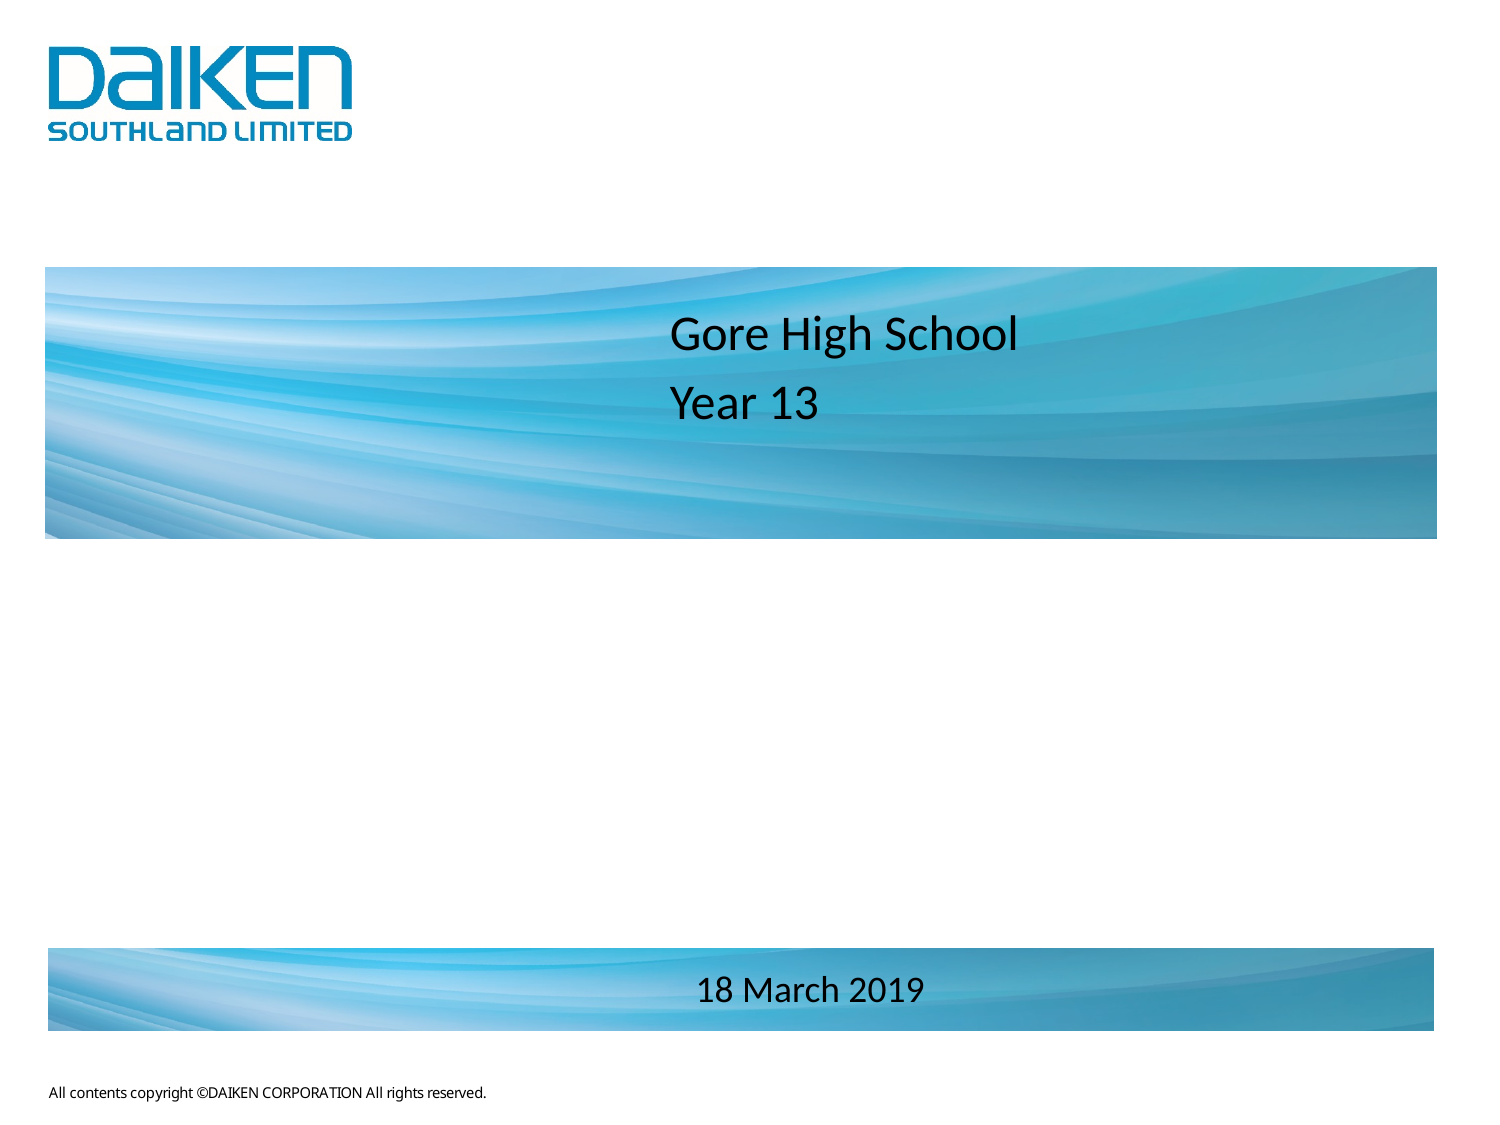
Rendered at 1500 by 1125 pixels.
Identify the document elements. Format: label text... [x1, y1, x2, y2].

picture [133, 134, 141, 141]
picture [200, 46, 230, 75]
picture [191, 125, 201, 141]
picture [275, 125, 283, 141]
picture [212, 125, 222, 138]
picture [73, 125, 84, 138]
list Gore High School Year 13 [670, 338, 1295, 385]
picture [48, 948, 1434, 1031]
picture [170, 133, 179, 138]
picture [45, 267, 1437, 539]
picture [264, 125, 272, 141]
picture [48, 46, 352, 141]
picture [338, 125, 347, 138]
picture [48, 130, 62, 141]
picture [335, 46, 352, 61]
list 18 March 2019 [695, 961, 1321, 1008]
